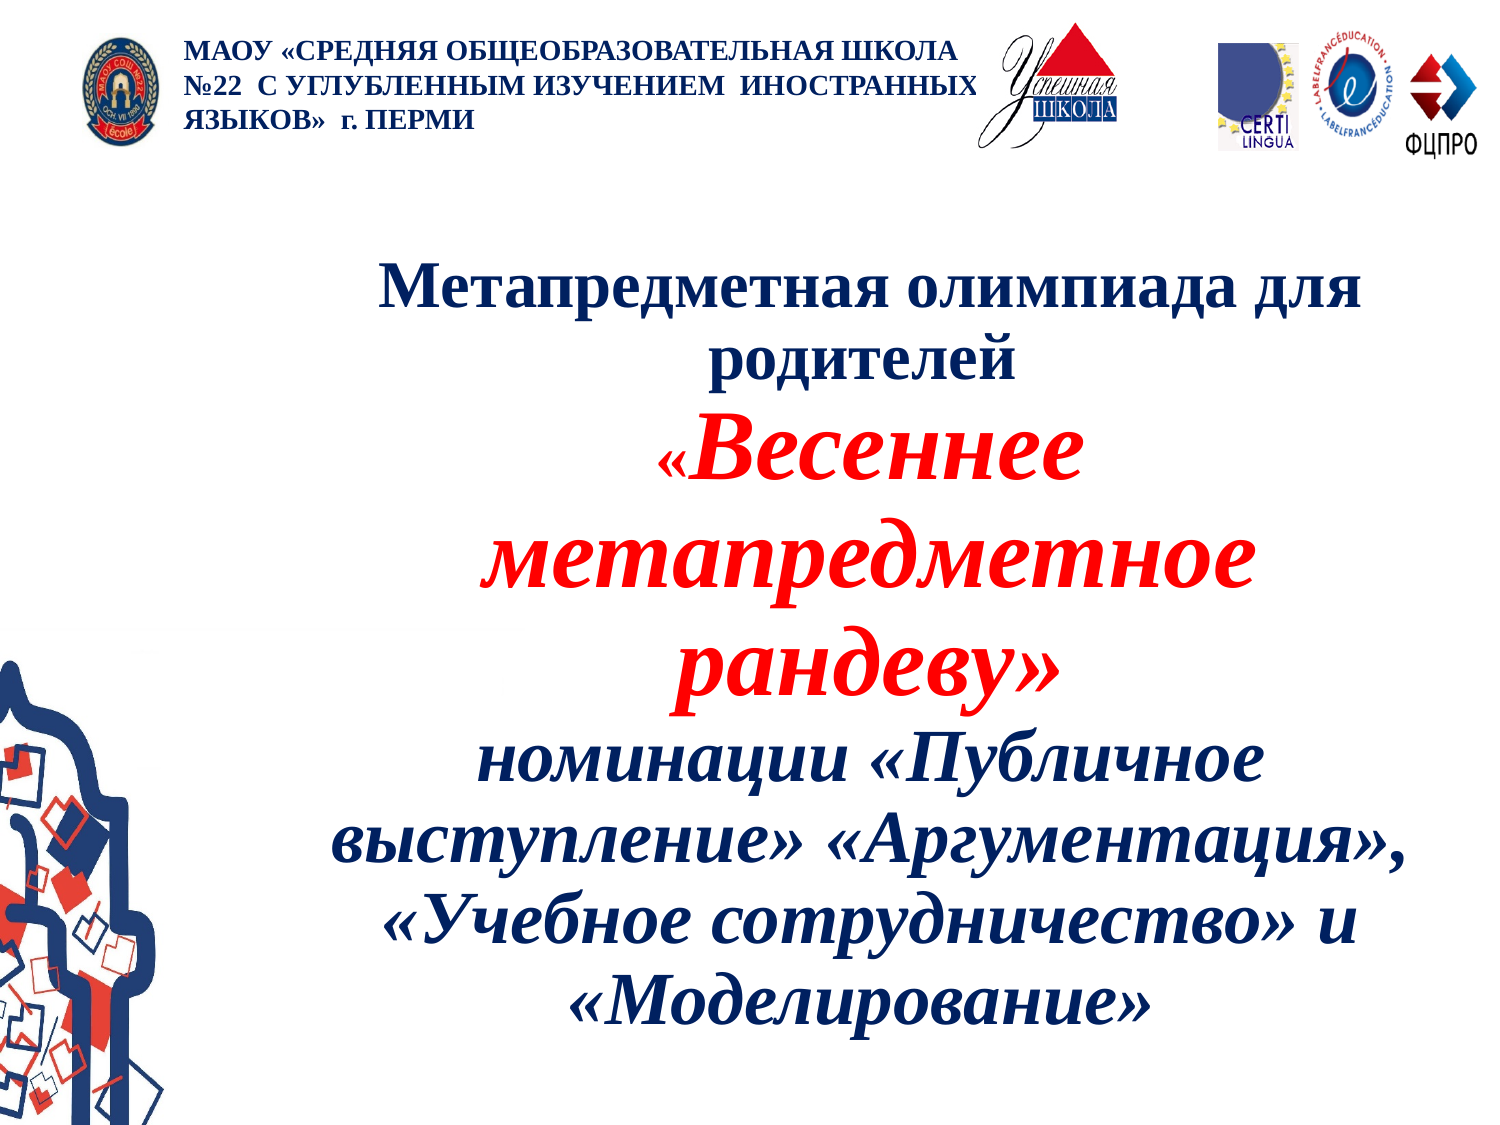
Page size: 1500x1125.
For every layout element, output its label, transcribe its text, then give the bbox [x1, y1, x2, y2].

picture [0, 628, 525, 1125]
picture [1395, 35, 1489, 160]
picture [1218, 43, 1299, 151]
picture [81, 33, 169, 150]
picture [1312, 30, 1393, 137]
picture [976, 20, 1118, 151]
text_box МАОУ «СРЕДНЯЯ ОБЩЕОБРАЗОВАТЕЛЬНАЯ ШКОЛА №22 С УГЛУБЛЕННЫМ ИЗУЧЕНИЕМ ИНОСТРАННЫХ ЯЗЫКОВ» г. ПЕРМИ [168, 23, 976, 142]
title Метапредметная олимпиада для родителей «Весеннее метапредметное рандеву» номинации «Публичное выступление» «Аргументация», «Учебное сотрудничество» и «Моделирование» [304, 223, 1438, 942]
